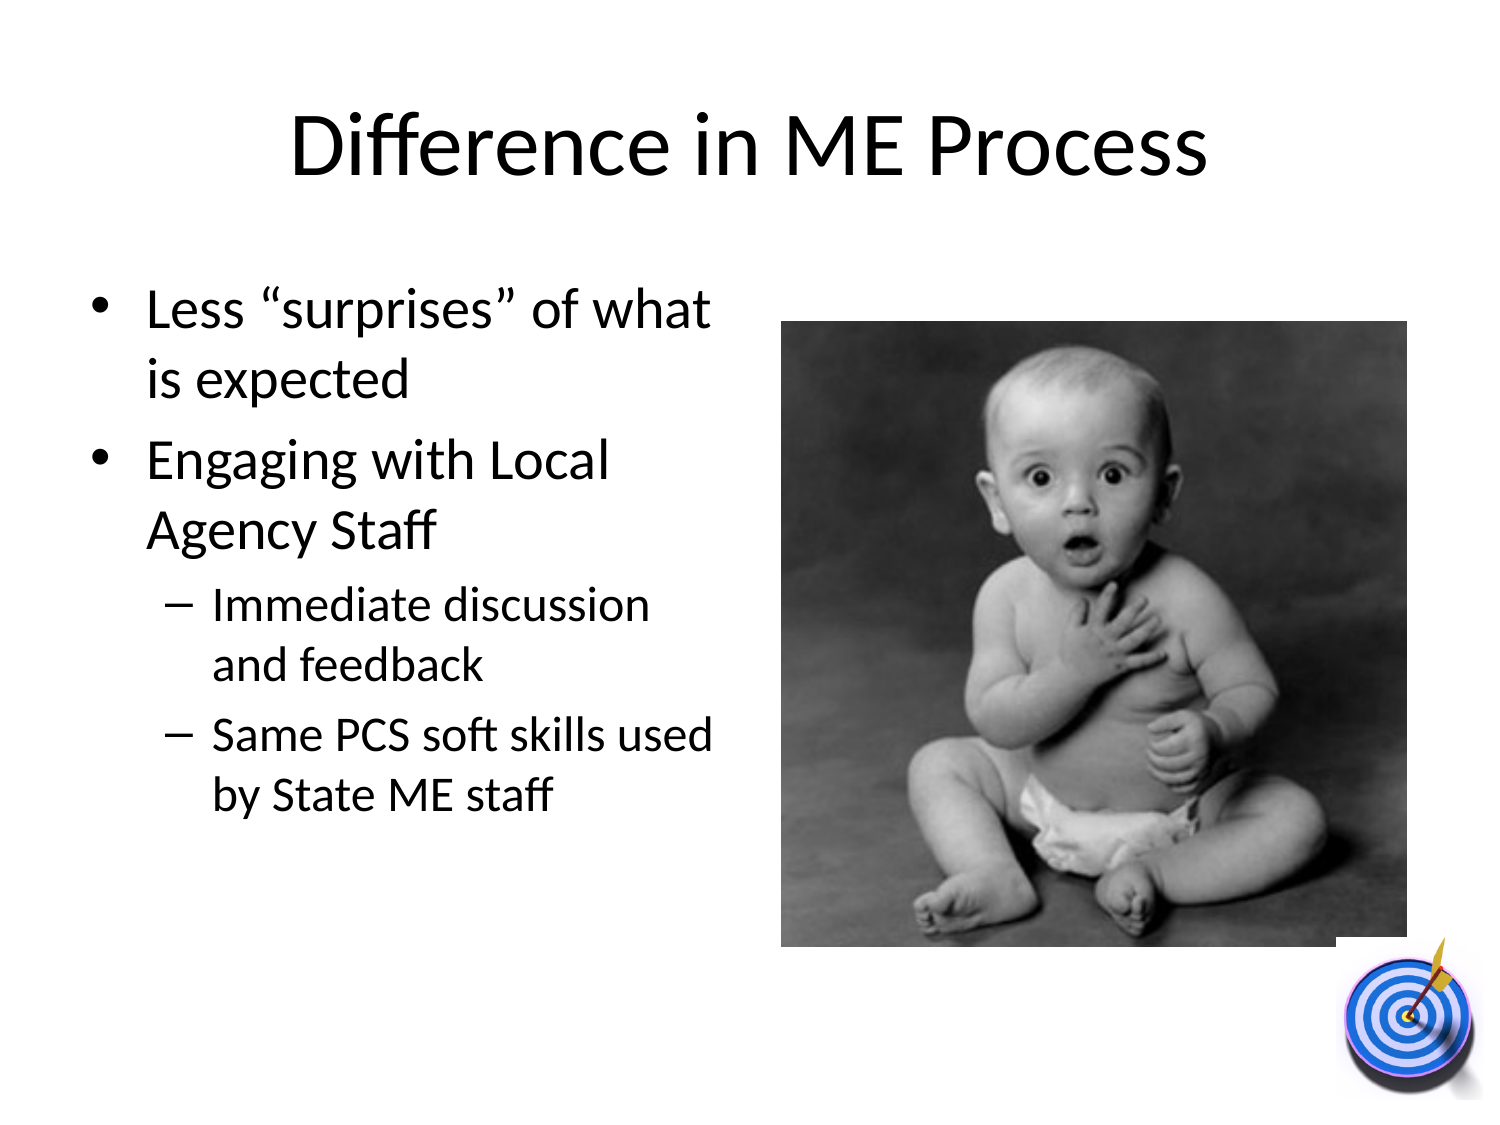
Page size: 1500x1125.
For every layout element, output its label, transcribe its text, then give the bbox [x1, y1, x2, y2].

title Difference in ME Process [75, 45, 1425, 233]
list Less “surprises” of what is expected Engaging with Local Agency Staff Immediate discussion and feedback Same PCS soft skills used by State ME staff [75, 262, 738, 1005]
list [780, 320, 1407, 947]
picture [1335, 937, 1484, 1100]
